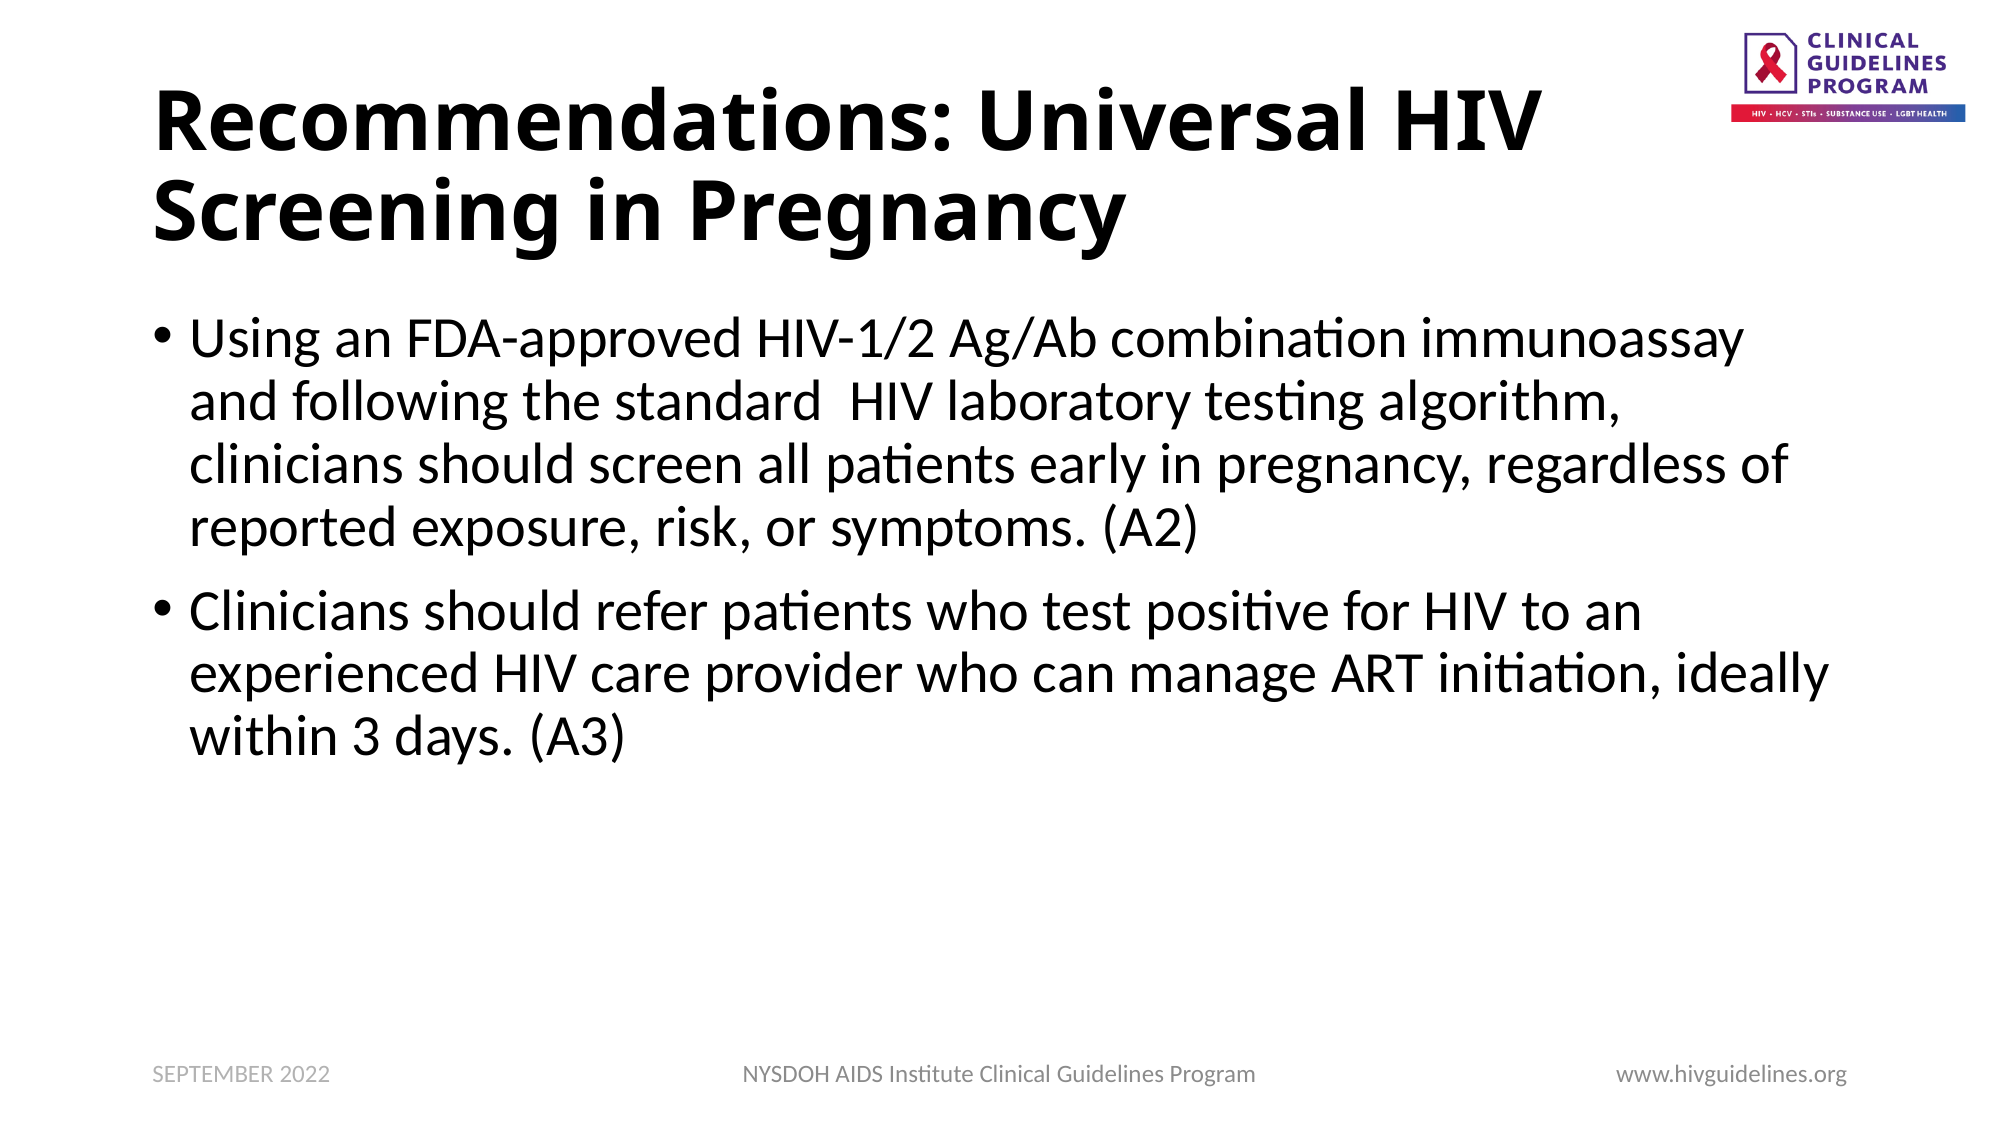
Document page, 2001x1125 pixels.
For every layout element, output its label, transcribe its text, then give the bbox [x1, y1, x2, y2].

picture [1731, 20, 1966, 122]
slide_number www.hivguidelines.org [1412, 1042, 1863, 1103]
list Using an FDA-approved HIV-1/2 Ag/Ab combination immunoassay and following the standard HIV laboratory testing algorithm, clinicians should screen all patients early in pregnancy, regardless of reported exposure, risk, or symptoms. (A2) Clinicians should refer patients who test positive for HIV to an experienced HIV care provider who can manage ART initiation, ideally within 3 days. (A3) [137, 299, 1863, 1014]
title Recommendations: Universal HIV Screening in Pregnancy [137, 59, 1863, 278]
footer NYSDOH AIDS Institute Clinical Guidelines Program [662, 1042, 1338, 1103]
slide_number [137, 1042, 588, 1103]
